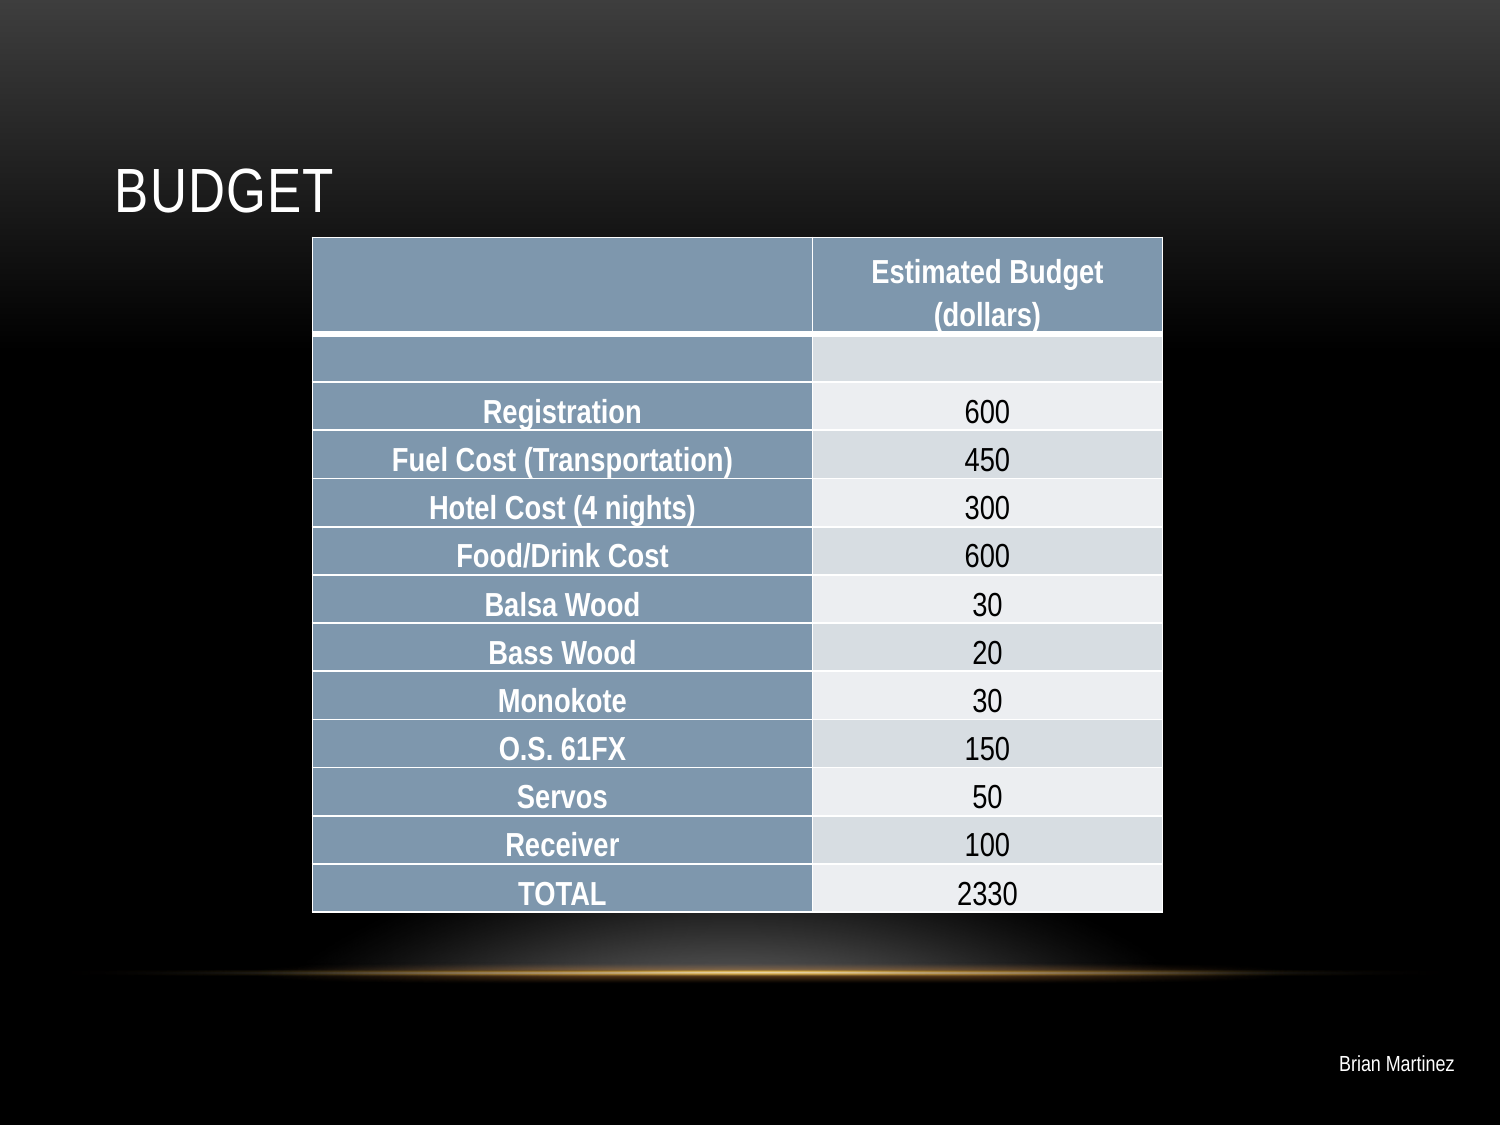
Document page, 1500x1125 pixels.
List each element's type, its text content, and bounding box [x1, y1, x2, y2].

title budget [99, 45, 1400, 233]
table_cell 600 [813, 383, 1162, 429]
table_cell Food/Drink Cost [313, 528, 812, 574]
table_cell Fuel Cost (Transportation) [313, 431, 812, 478]
table_cell 30 [813, 672, 1162, 719]
table_cell O.S. 61FX [313, 720, 812, 767]
table_header Estimated Budget (dollars) [813, 238, 1162, 331]
table_cell [813, 337, 1162, 381]
table_cell 2330 [813, 865, 1162, 911]
text_box Brian Martinez [1324, 1042, 1481, 1084]
table_cell Receiver [313, 817, 812, 863]
table_cell 20 [813, 624, 1162, 670]
table_cell 150 [813, 720, 1162, 767]
table_cell 450 [813, 431, 1162, 478]
picture [0, 0, 1500, 1125]
table_cell Bass Wood [313, 624, 812, 670]
table_cell 600 [813, 528, 1162, 574]
table_cell Monokote [313, 672, 812, 719]
table_cell Hotel Cost (4 nights) [313, 479, 812, 526]
table_header [313, 238, 812, 331]
table_cell 30 [813, 576, 1162, 622]
table_cell Registration [313, 383, 812, 429]
table_cell 50 [813, 768, 1162, 815]
table_cell 300 [813, 479, 1162, 526]
table_cell Servos [313, 768, 812, 815]
table_cell [313, 337, 812, 381]
table_cell Balsa Wood [313, 576, 812, 622]
table_cell 100 [813, 817, 1162, 863]
table_cell TOTAL [313, 865, 812, 911]
